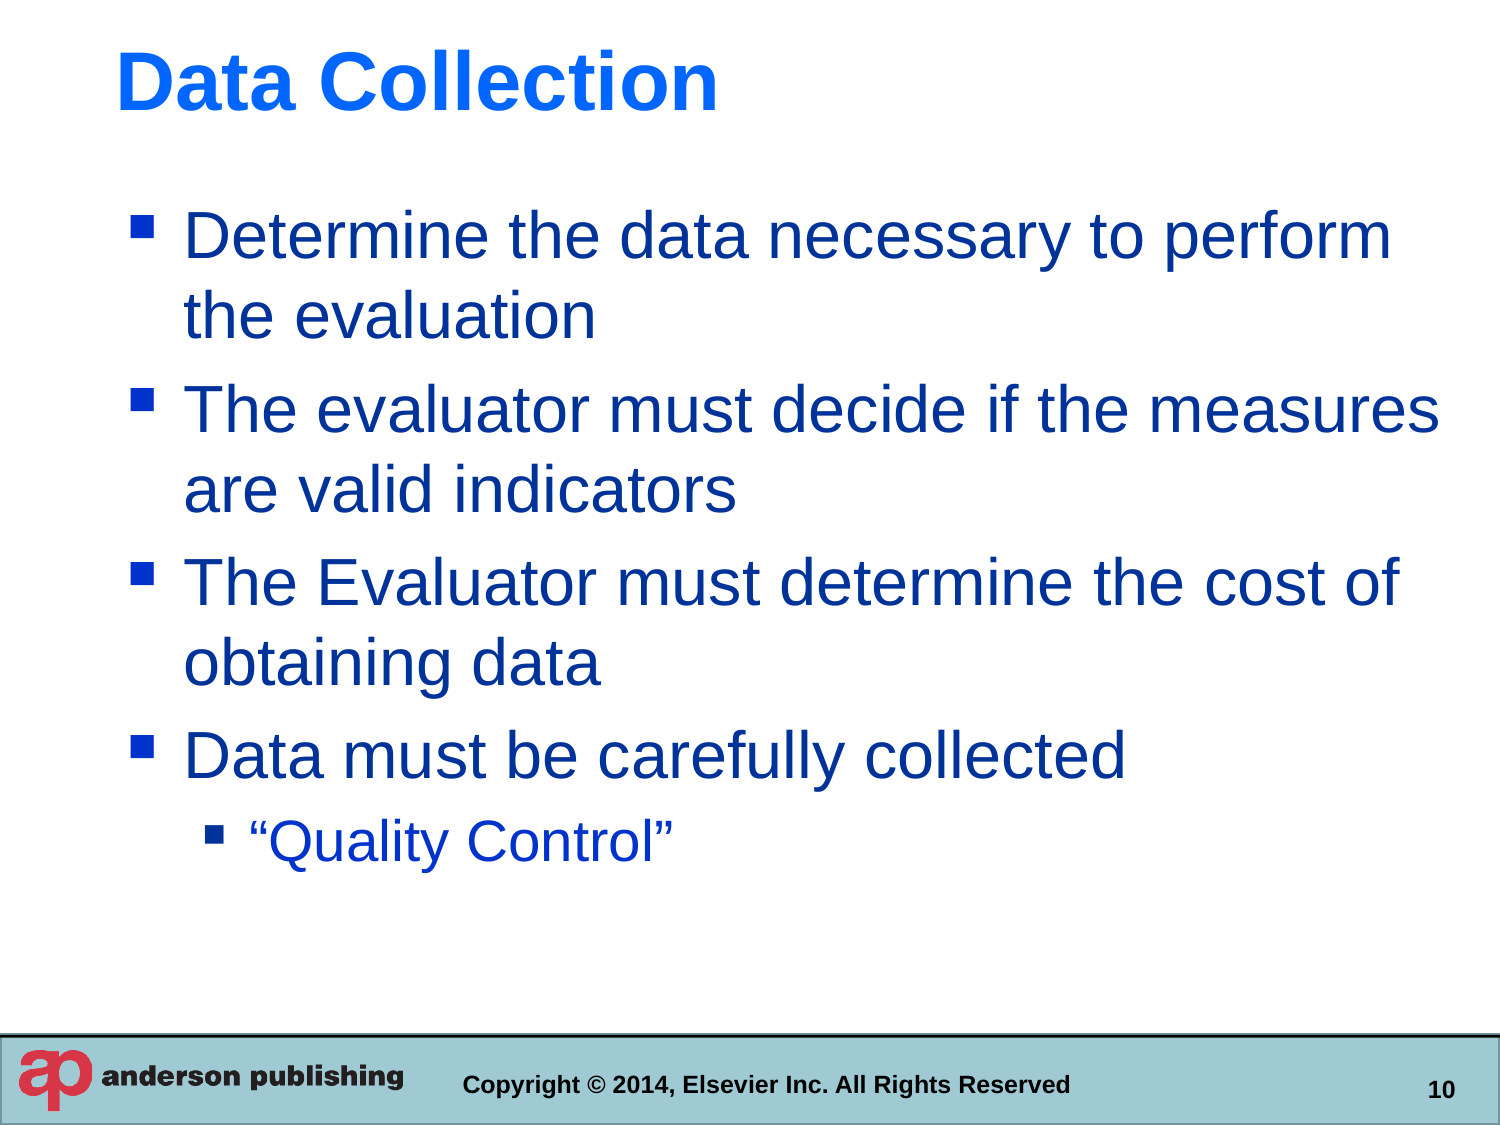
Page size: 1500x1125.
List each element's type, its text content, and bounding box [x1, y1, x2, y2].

title Data Collection [100, 19, 1459, 135]
footer Copyright © 2014, Elsevier Inc. All Rights Reserved [170, 1046, 1365, 1106]
list Determine the data necessary to perform the evaluation The evaluator must decide if the measures are valid indicators The Evaluator must determine the cost of obtaining data Data must be carefully collected “Quality Control” [112, 184, 1469, 1024]
picture [13, 1044, 411, 1119]
